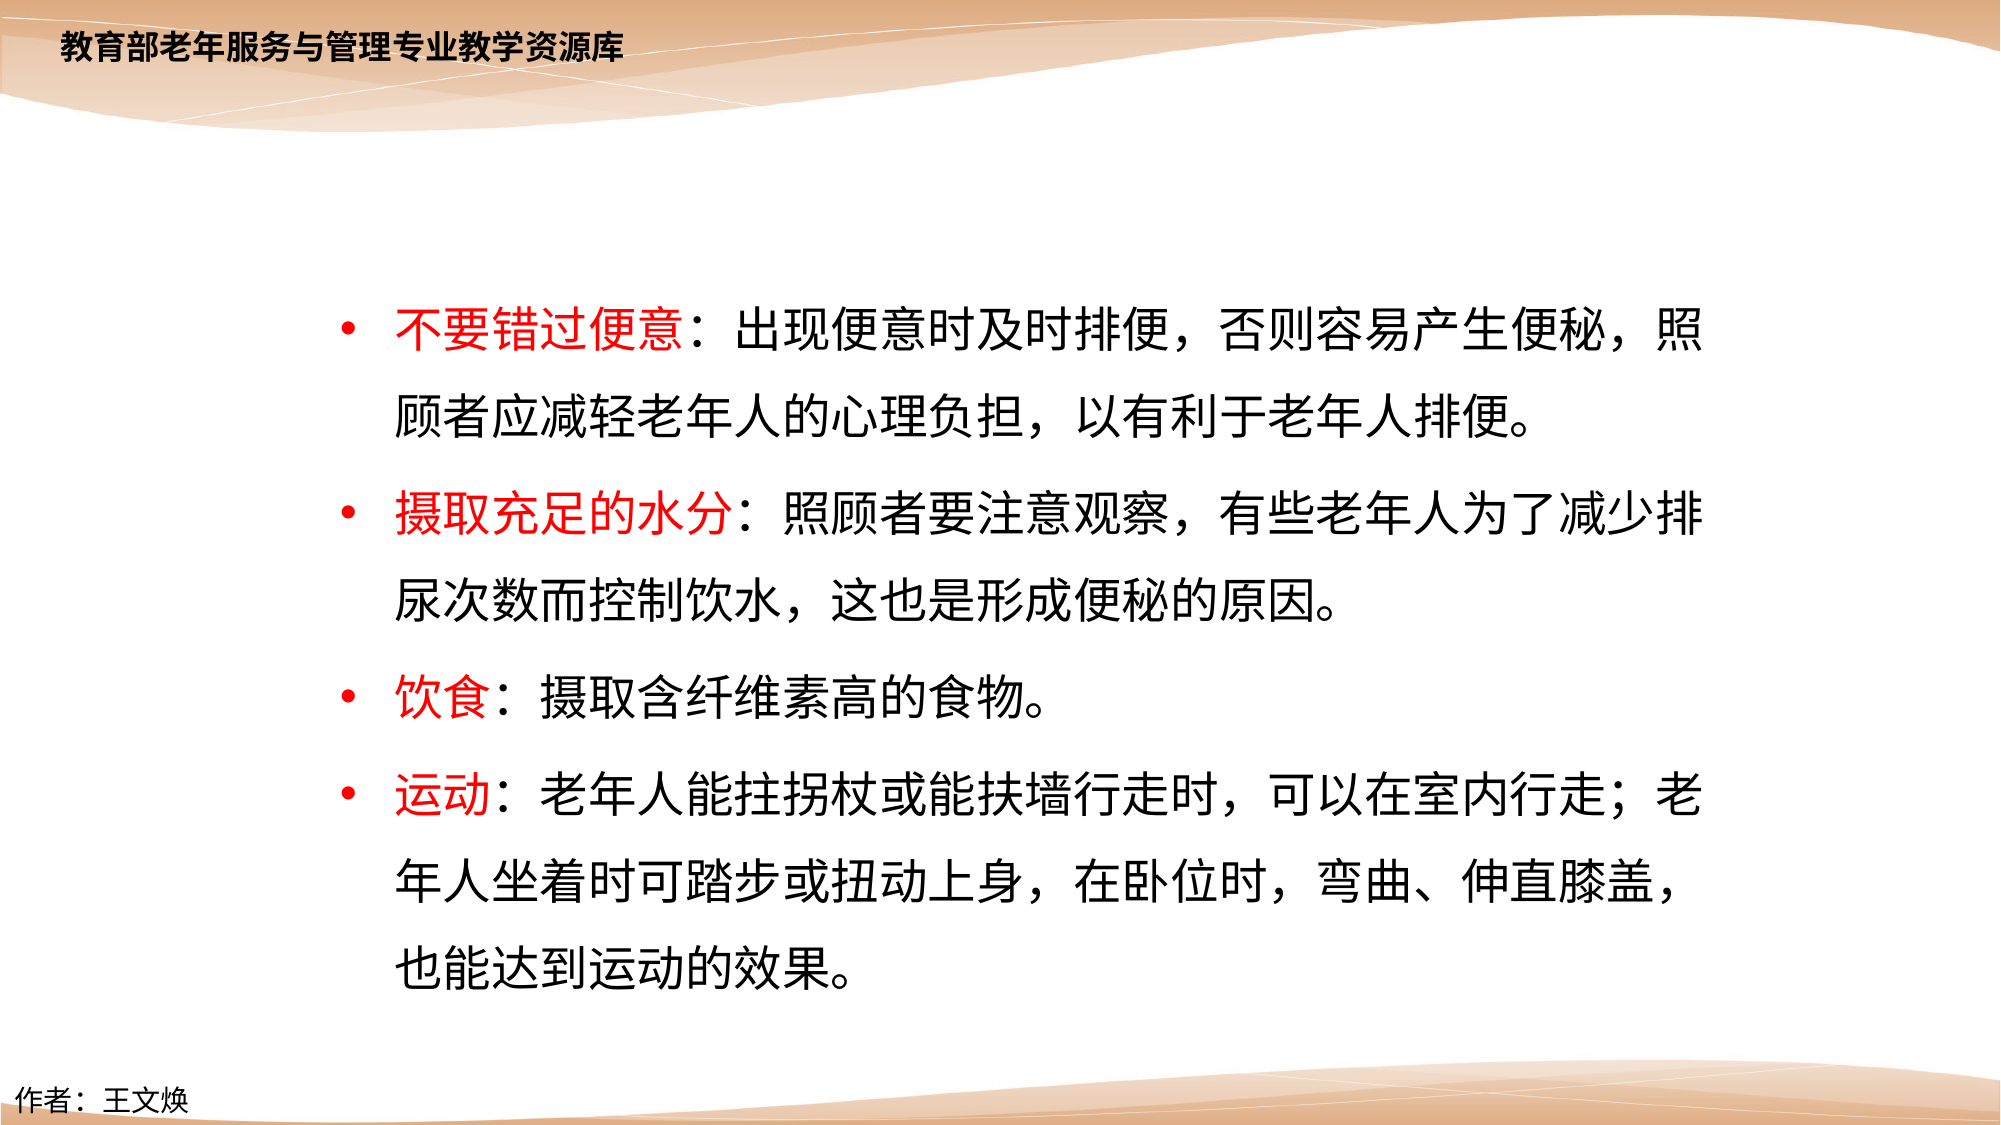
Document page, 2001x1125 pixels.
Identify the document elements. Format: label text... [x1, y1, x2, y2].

list 不要错过便意：出现便意时及时排便，否则容易产生便秘，照顾者应减轻老年人的心理负担，以有利于老年人排便。 摄取充足的水分：照顾者要注意观察，有些老年人为了减少排尿次数而控制饮水，这也是形成便秘的原因。 饮食：摄取含纤维素高的食物。 运动：老年人能拄拐杖或能扶墙行走时，可以在室内行走；老年人坐着时可踏步或扭动上身，在卧位时，弯曲、伸直膝盖，也能达到运动的效果。 [324, 262, 1750, 1005]
